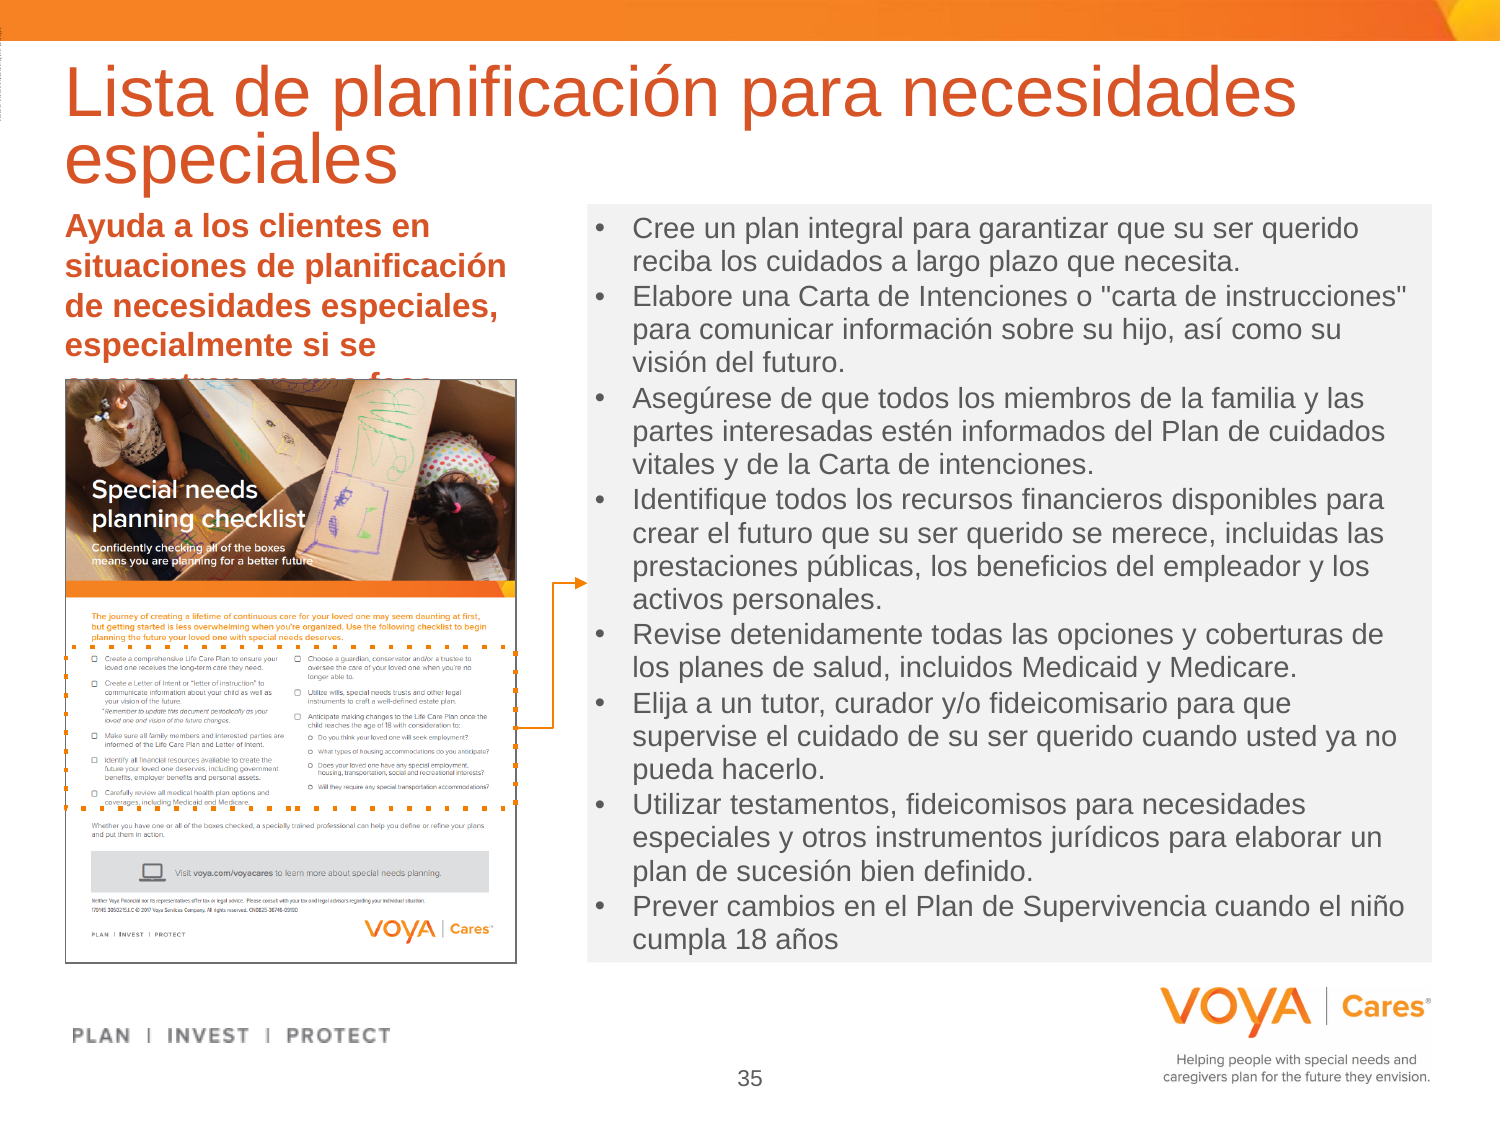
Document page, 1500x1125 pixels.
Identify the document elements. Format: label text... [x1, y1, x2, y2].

picture [73, 1028, 390, 1043]
text_box Ayuda a los clientes en situaciones de planificación de necesidades especiales, especialmente si se encuentran en una fase inicial. [64, 204, 516, 379]
title Lista de planificación para necesidades especiales [64, 61, 1433, 180]
picture [1160, 987, 1431, 1084]
text_box Cree un plan integral para garantizar que su ser querido reciba los cuidados a largo plazo que necesita. Elabore una Carta de Intenciones o "carta de instrucciones" para comunicar información sobre su hijo, así como su visión del futuro. Asegúrese de que todos los miembros de la familia y las partes interesadas estén informados del Plan de cuidados vitales y de la Carta de intenciones. Identifique todos los recursos financieros disponibles para crear el futuro que su ser querido se merece, incluidas las prestaciones públicas, los beneficios del empleador y los activos personales. Revise detenidamente todas las opciones y coberturas de los planes de salud, incluidos Medicaid y Medicare. Elija a un tutor, curador y/o fideicomisario para que supervise el cuidado de su ser querido cuando usted ya no pueda hacerlo. Utilizar testamentos, fideicomisos para necesidades especiales y otros instrumentos jurídicos para elaborar un plan de sucesión bien definido. Prever cambios en el Plan de Supervivencia cuando el niño cumpla 18 años [587, 204, 1432, 963]
picture [0, 0, 1500, 41]
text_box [515, 582, 588, 729]
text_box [65, 380, 516, 963]
